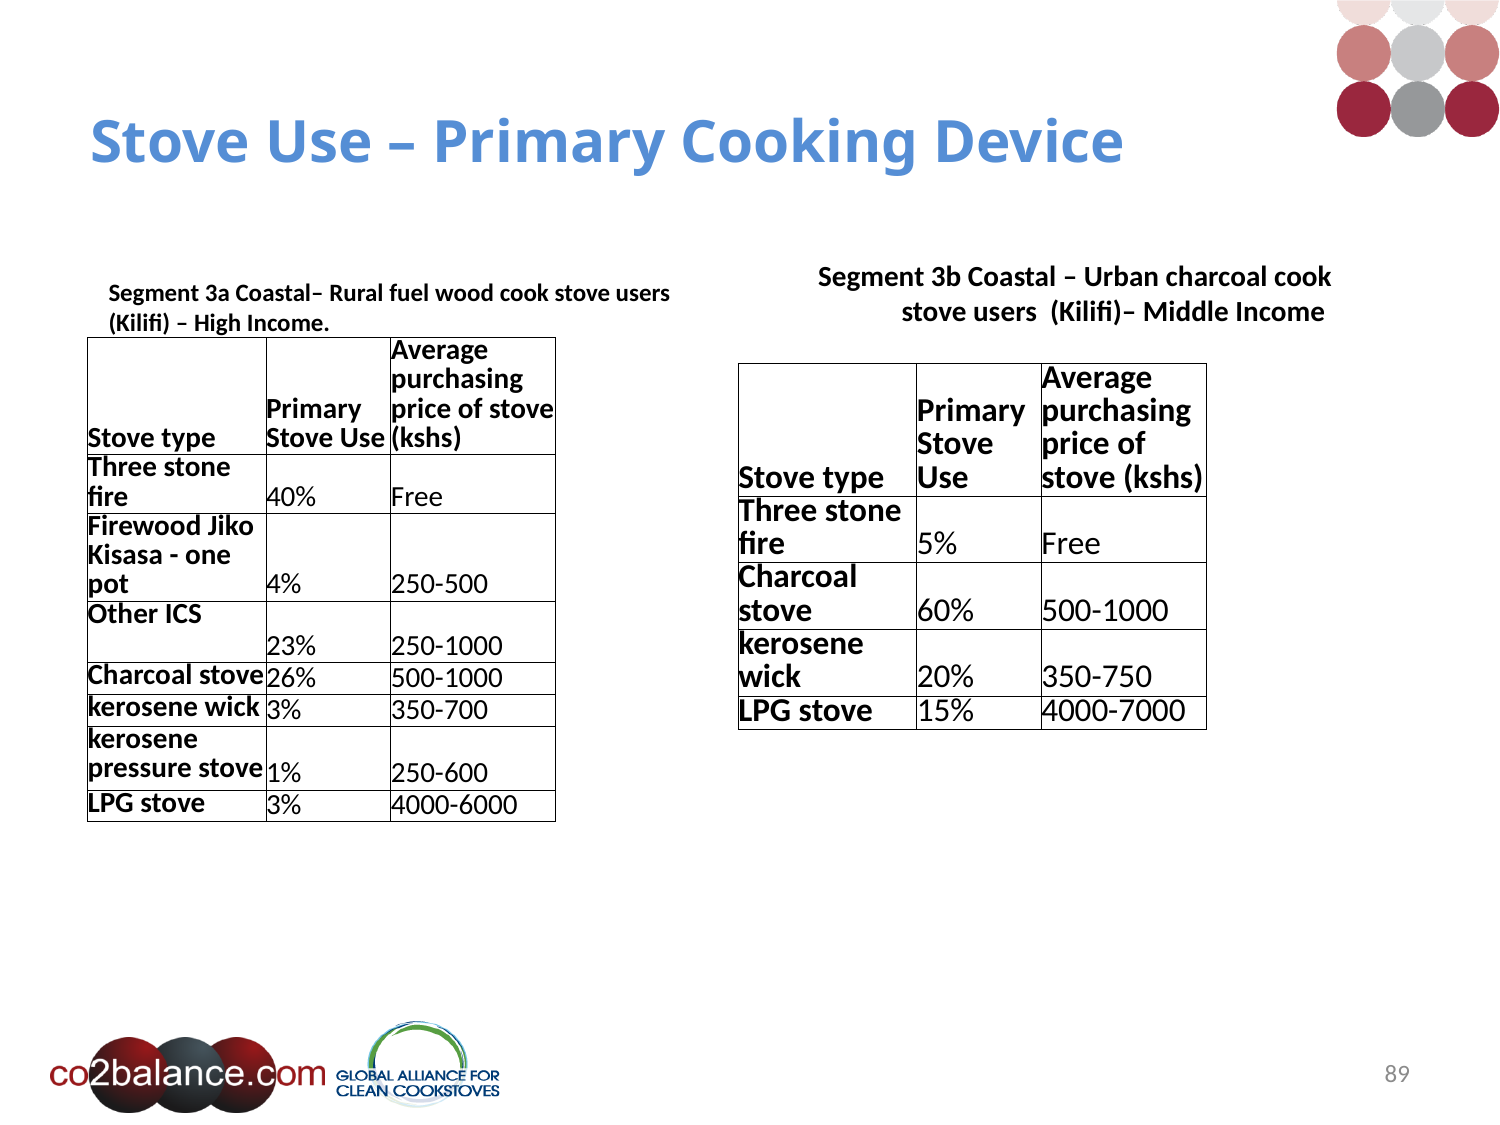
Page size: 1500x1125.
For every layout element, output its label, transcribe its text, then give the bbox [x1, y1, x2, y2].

table_cell LPG stove [88, 791, 266, 821]
table_cell 350-700 [391, 695, 555, 726]
table_cell 500-1000 [391, 663, 555, 694]
table_cell 4% [267, 514, 390, 601]
table_cell 23% [267, 602, 390, 662]
table_cell 60% [917, 563, 1041, 629]
table_cell 15% [917, 697, 1041, 729]
table_cell 5% [917, 497, 1041, 562]
table_cell 40% [267, 455, 390, 513]
table_header Primary Stove Use [267, 345, 390, 454]
slide_number 89 [1074, 1042, 1425, 1103]
table_cell 26% [267, 663, 390, 694]
table_cell kerosene pressure stove [88, 727, 266, 790]
text_box Segment 3b Coastal – Urban charcoal cook stove users (Kilifi)– Middle Income [737, 249, 1347, 335]
text_box Segment 3a Coastal– Rural fuel wood cook stove users (Kilifi) – High Income. [93, 269, 704, 345]
table_cell Charcoal stove [739, 563, 916, 629]
table_cell LPG stove [739, 697, 916, 729]
table_cell 4000-6000 [391, 791, 555, 821]
table_cell 250-600 [391, 727, 555, 790]
table_cell 3% [267, 791, 390, 821]
table_cell 4000-7000 [1042, 697, 1206, 729]
table_cell Firewood Jiko Kisasa - one pot [88, 514, 266, 601]
picture [1335, 0, 1500, 138]
table_cell 20% [917, 630, 1041, 696]
table_cell Three stone fire [739, 497, 916, 562]
table_header Stove type [739, 364, 916, 496]
table_cell 350-750 [1042, 630, 1206, 696]
table_cell Free [1042, 497, 1206, 562]
table_cell kerosene wick [88, 695, 266, 726]
table_cell 500-1000 [1042, 563, 1206, 629]
table_cell 250-500 [391, 514, 555, 601]
table_header Primary Stove Use [917, 364, 1041, 496]
table_cell Three stone fire [88, 455, 266, 513]
table_header Average purchasing price of stove (kshs) [1042, 364, 1206, 496]
table_cell Other ICS [88, 602, 266, 662]
table_header Stove type [88, 338, 266, 454]
table_cell 3% [267, 695, 390, 726]
table_cell 1% [267, 727, 390, 790]
table_cell kerosene wick [739, 630, 916, 696]
picture [50, 1012, 550, 1125]
title Stove Use – Primary Cooking Device [75, 45, 1425, 233]
table_cell 250-1000 [391, 602, 555, 662]
table_header Average purchasing price of stove (kshs) [391, 345, 555, 454]
table_cell Free [391, 455, 555, 513]
table_cell Charcoal stove [88, 663, 266, 694]
